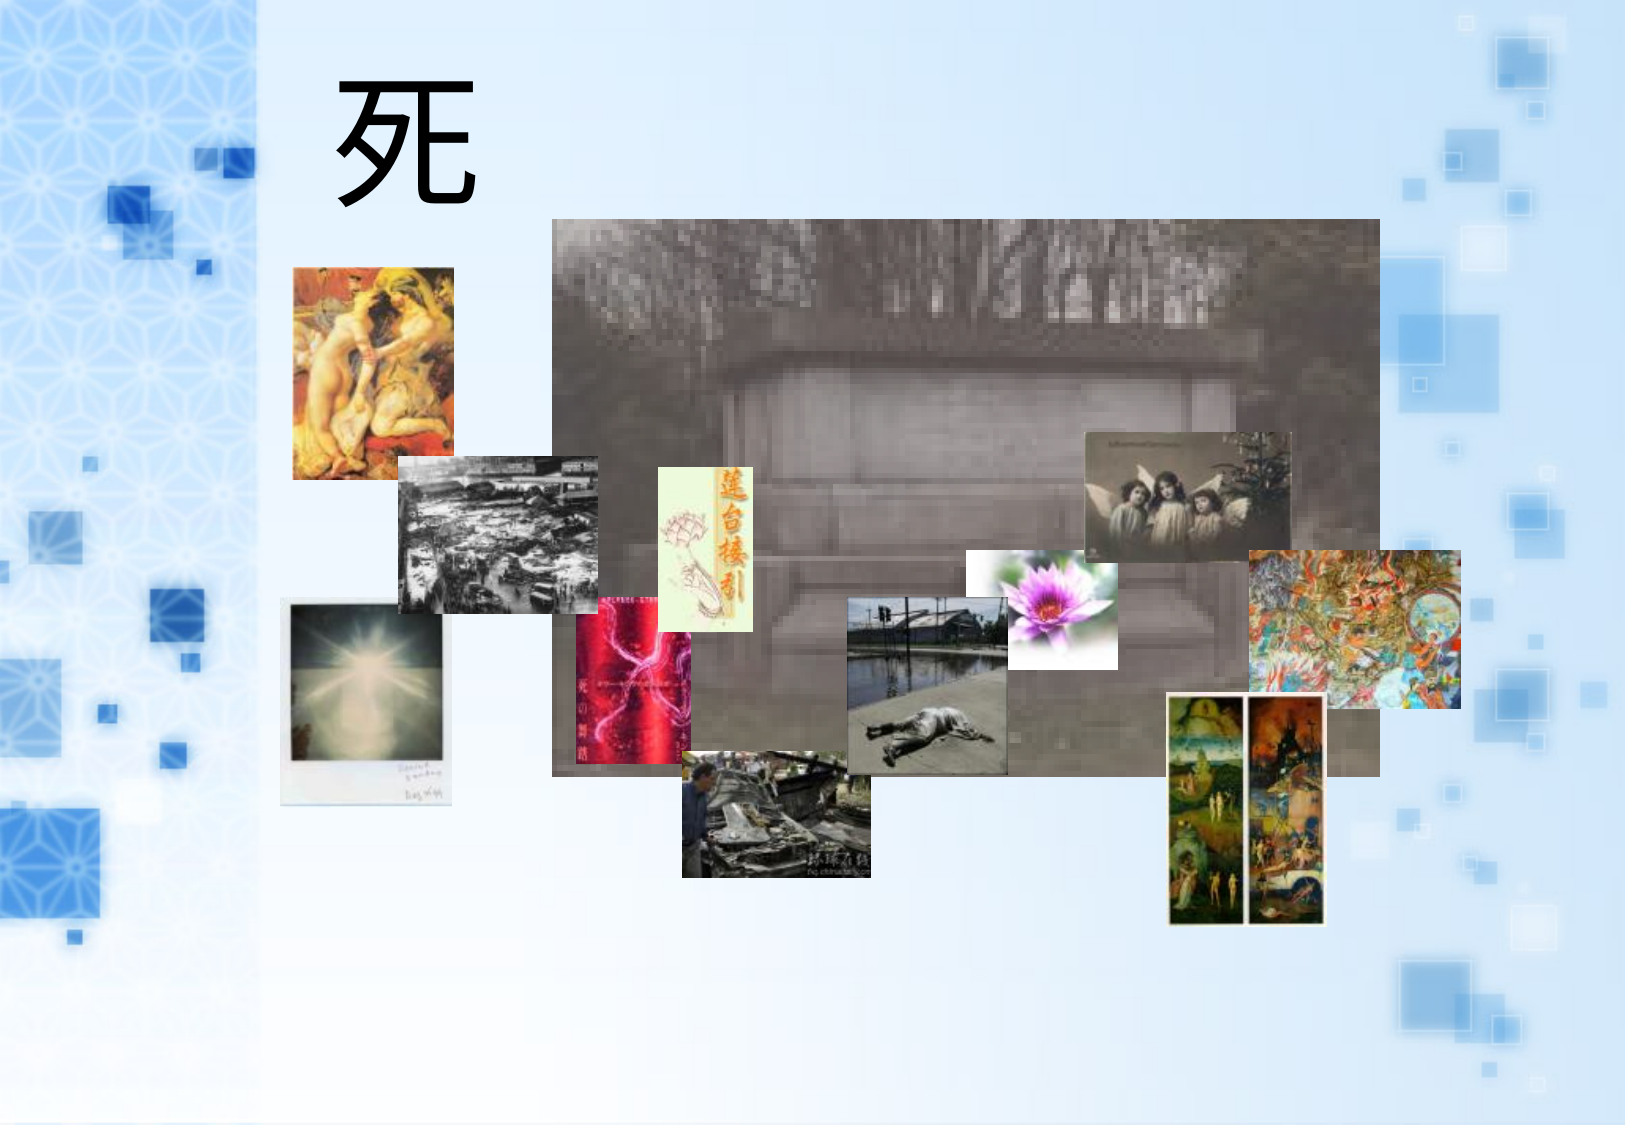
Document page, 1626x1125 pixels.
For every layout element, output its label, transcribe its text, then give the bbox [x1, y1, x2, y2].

picture [0, 0, 1625, 1125]
title 死 [316, 45, 1544, 233]
